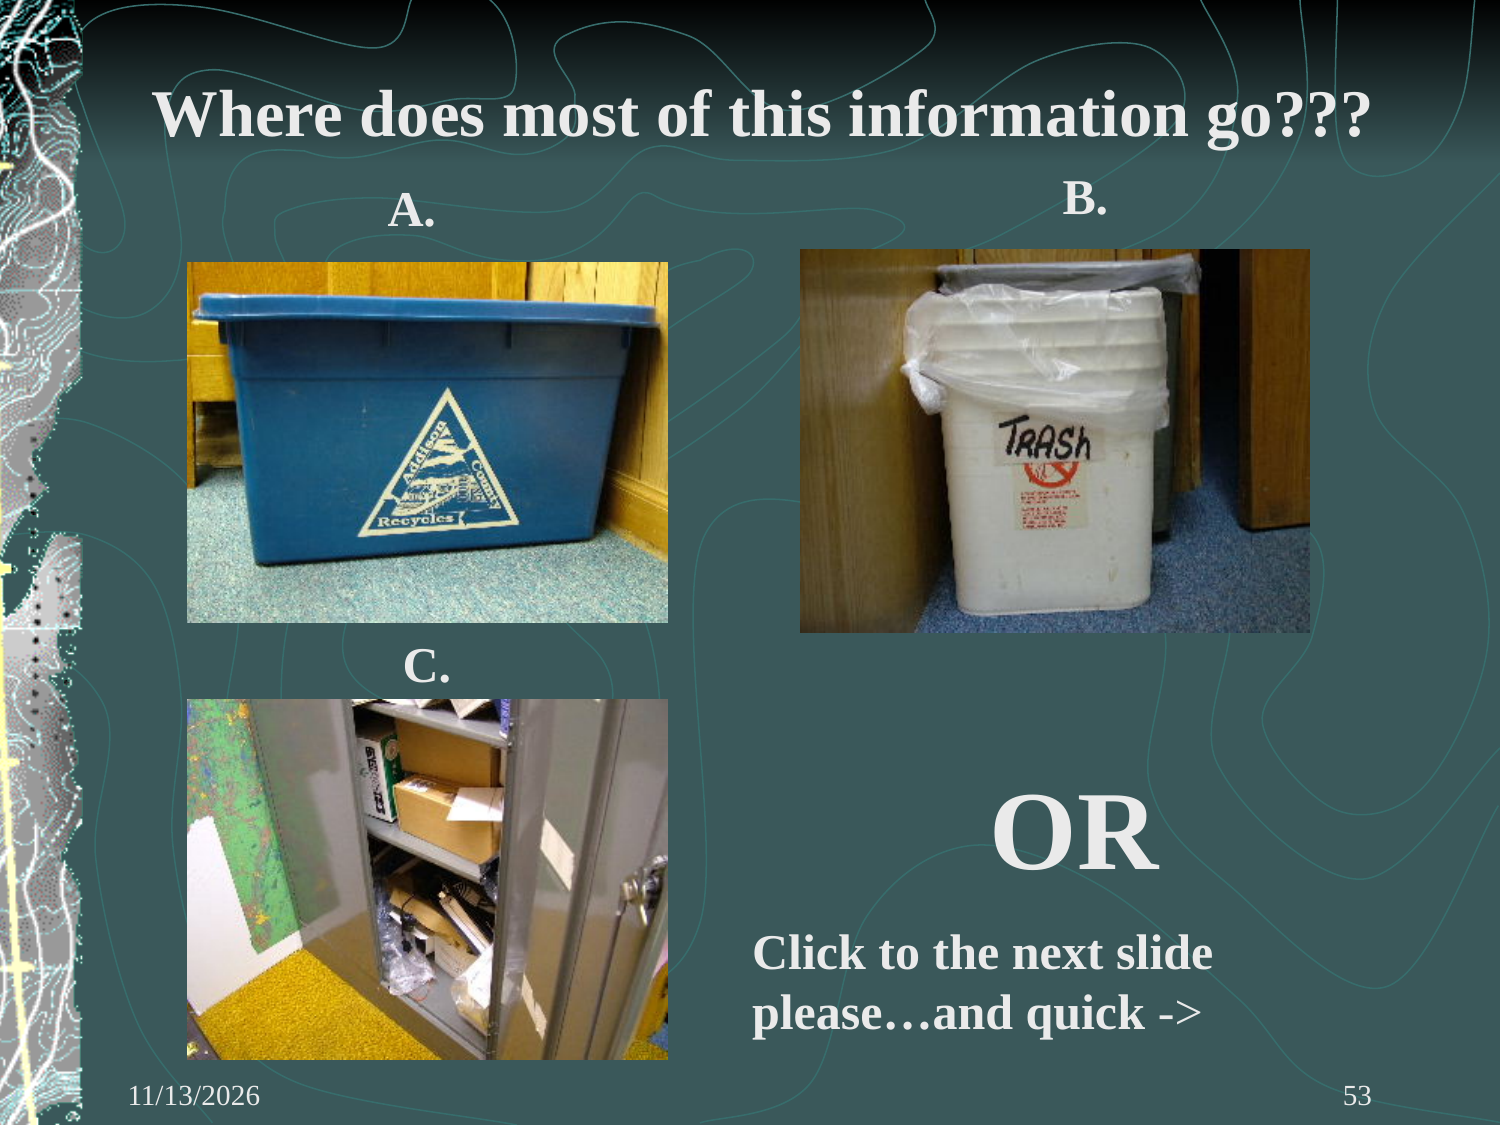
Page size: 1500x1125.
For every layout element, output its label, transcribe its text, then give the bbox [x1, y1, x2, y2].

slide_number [112, 1044, 426, 1120]
slide_number 53 [1074, 1048, 1388, 1120]
picture [187, 699, 668, 1061]
text_box C. [387, 631, 467, 698]
text_box Click to the next slide please…and quick -> [737, 912, 1413, 1048]
picture [799, 249, 1311, 633]
text_box Where does most of this information go??? [136, 62, 1407, 158]
picture [0, 0, 85, 1125]
text_box B. [1047, 156, 1124, 232]
picture [187, 262, 668, 623]
text_box A. [372, 169, 451, 244]
text_box OR [975, 749, 1174, 900]
